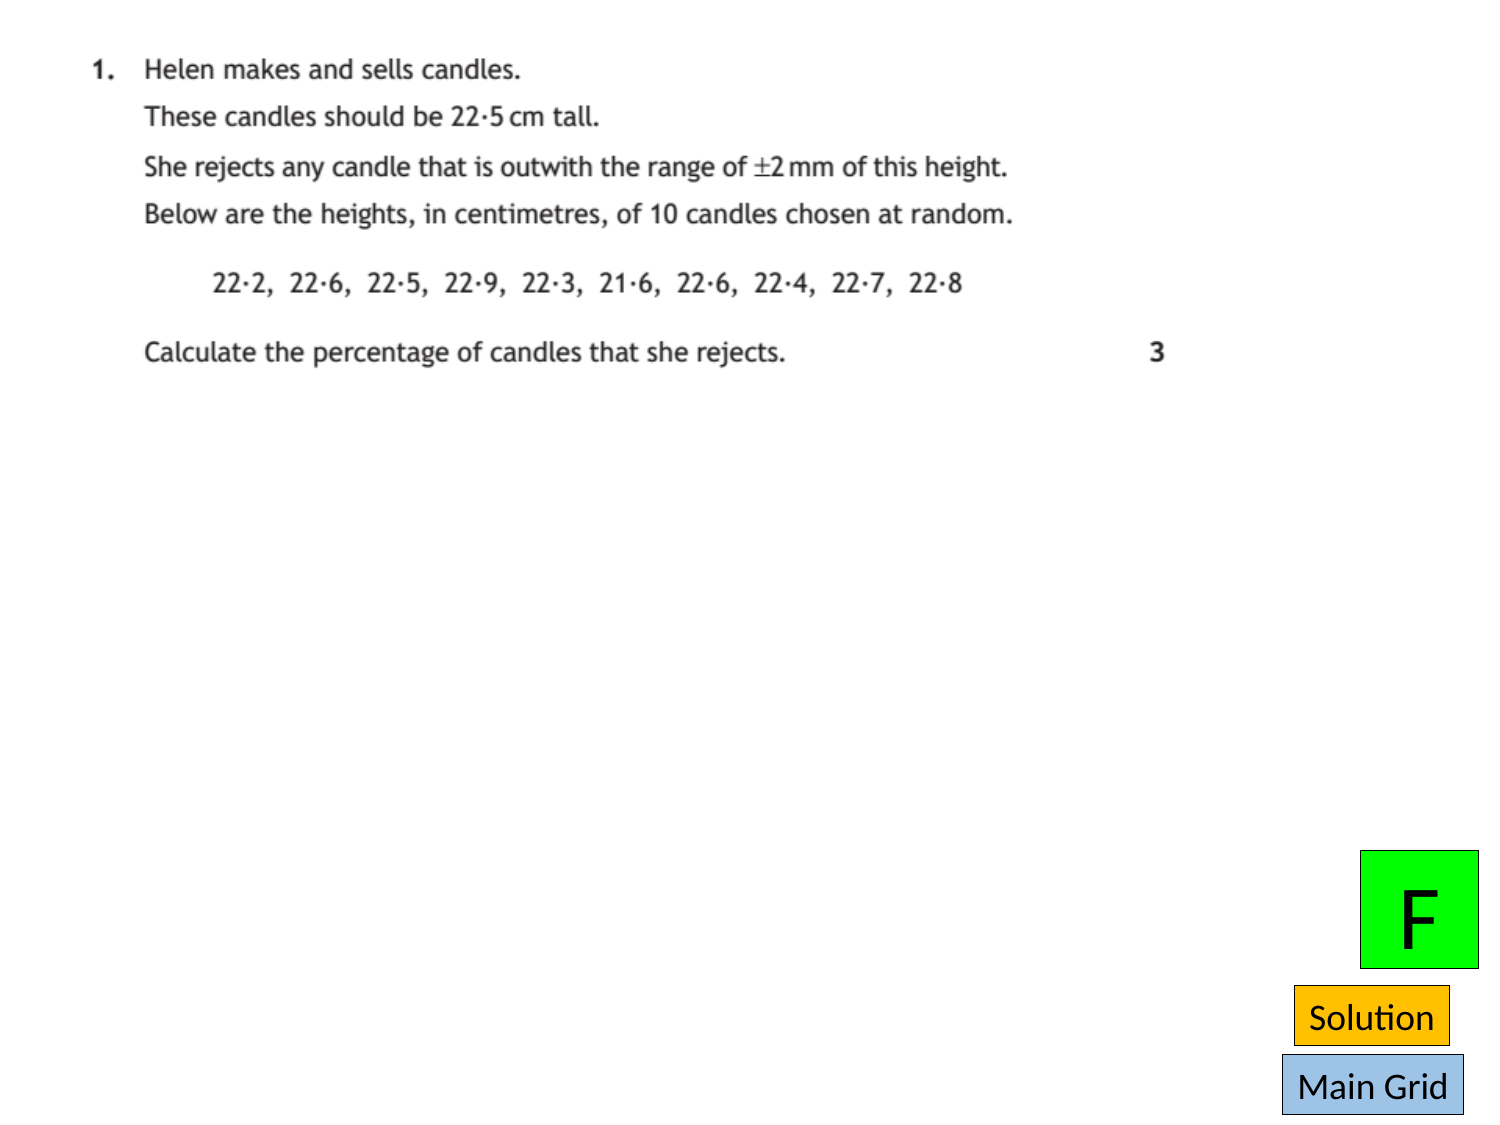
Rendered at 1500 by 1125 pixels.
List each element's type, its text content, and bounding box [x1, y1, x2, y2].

text_box Solution [1294, 985, 1450, 1046]
picture [83, 43, 1176, 376]
text_box F [1360, 850, 1479, 969]
text_box Main Grid [1282, 1054, 1464, 1115]
